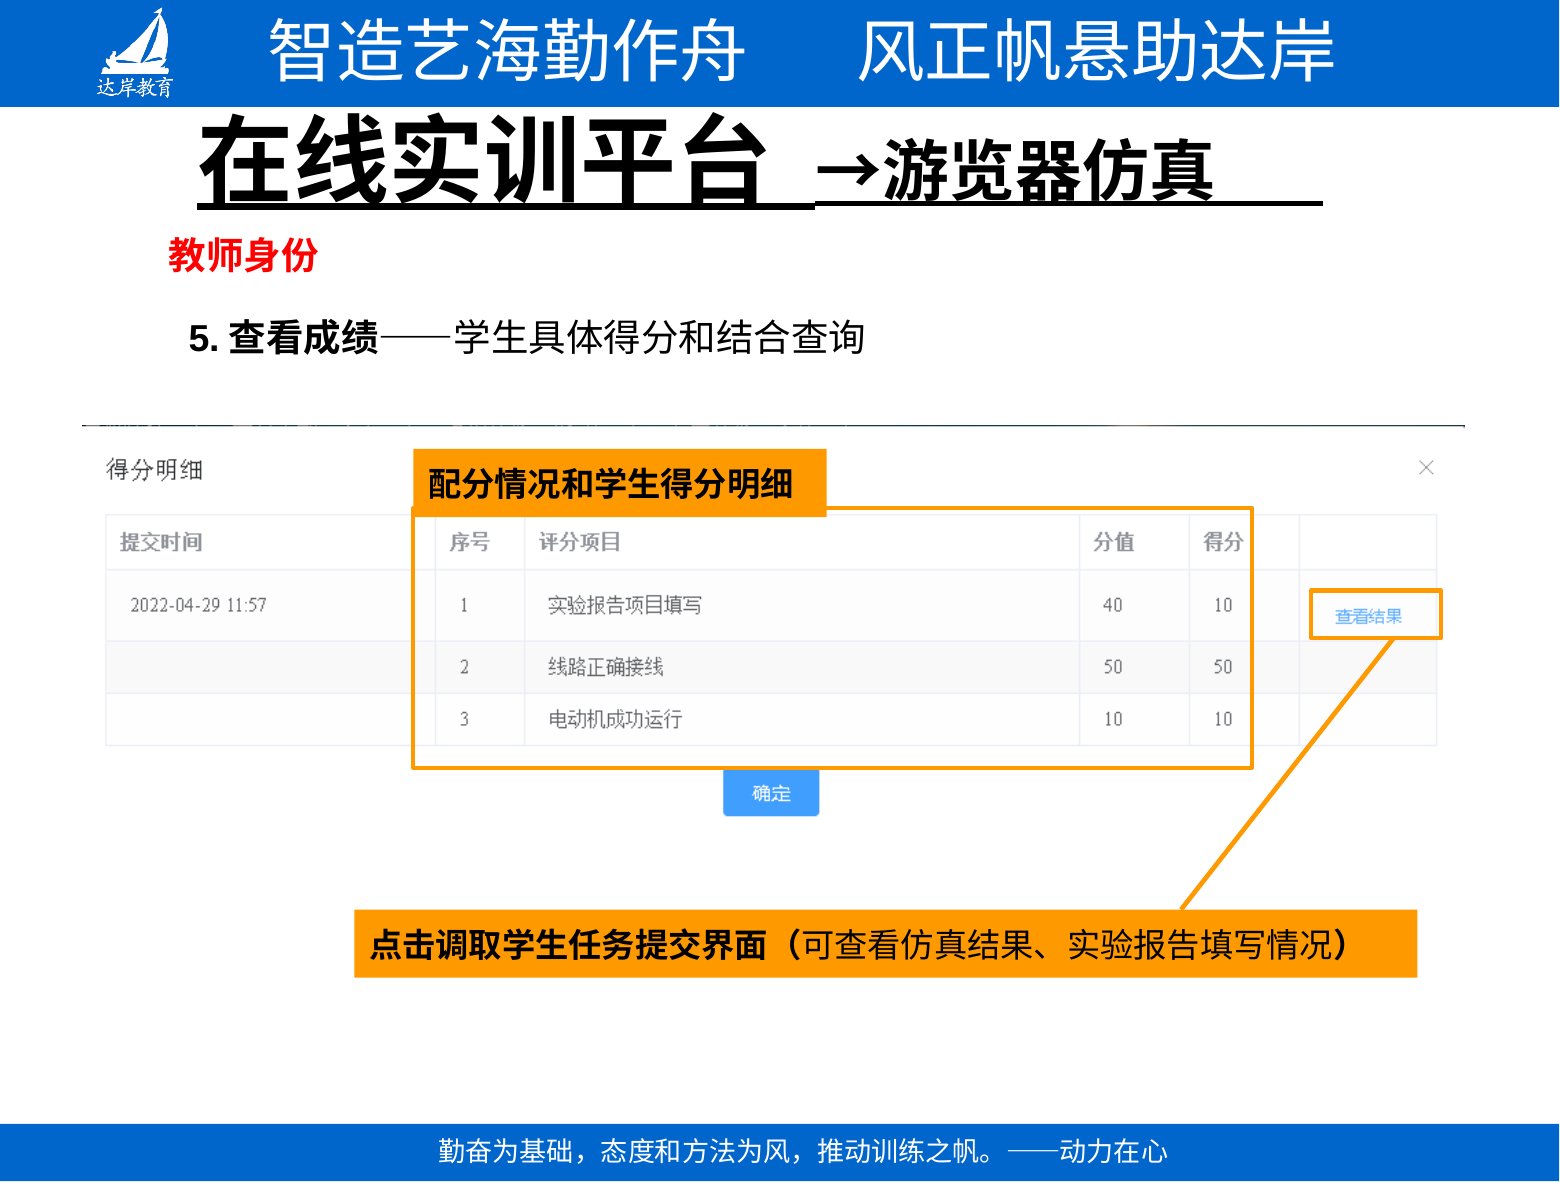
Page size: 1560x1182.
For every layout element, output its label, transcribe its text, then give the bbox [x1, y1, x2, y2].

text_box 教师身份 [154, 224, 508, 285]
picture [82, 424, 1465, 849]
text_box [1180, 637, 1394, 910]
text_box 点击调取学生任务提交界面（可查看仿真结果、实验报告填写情况） [352, 907, 1419, 980]
picture [91, 7, 176, 82]
text_box 5.查看成绩——学生具体得分和结合查询 [173, 307, 969, 367]
title 在线实训平台 →游览器仿真 [65, 82, 1470, 233]
